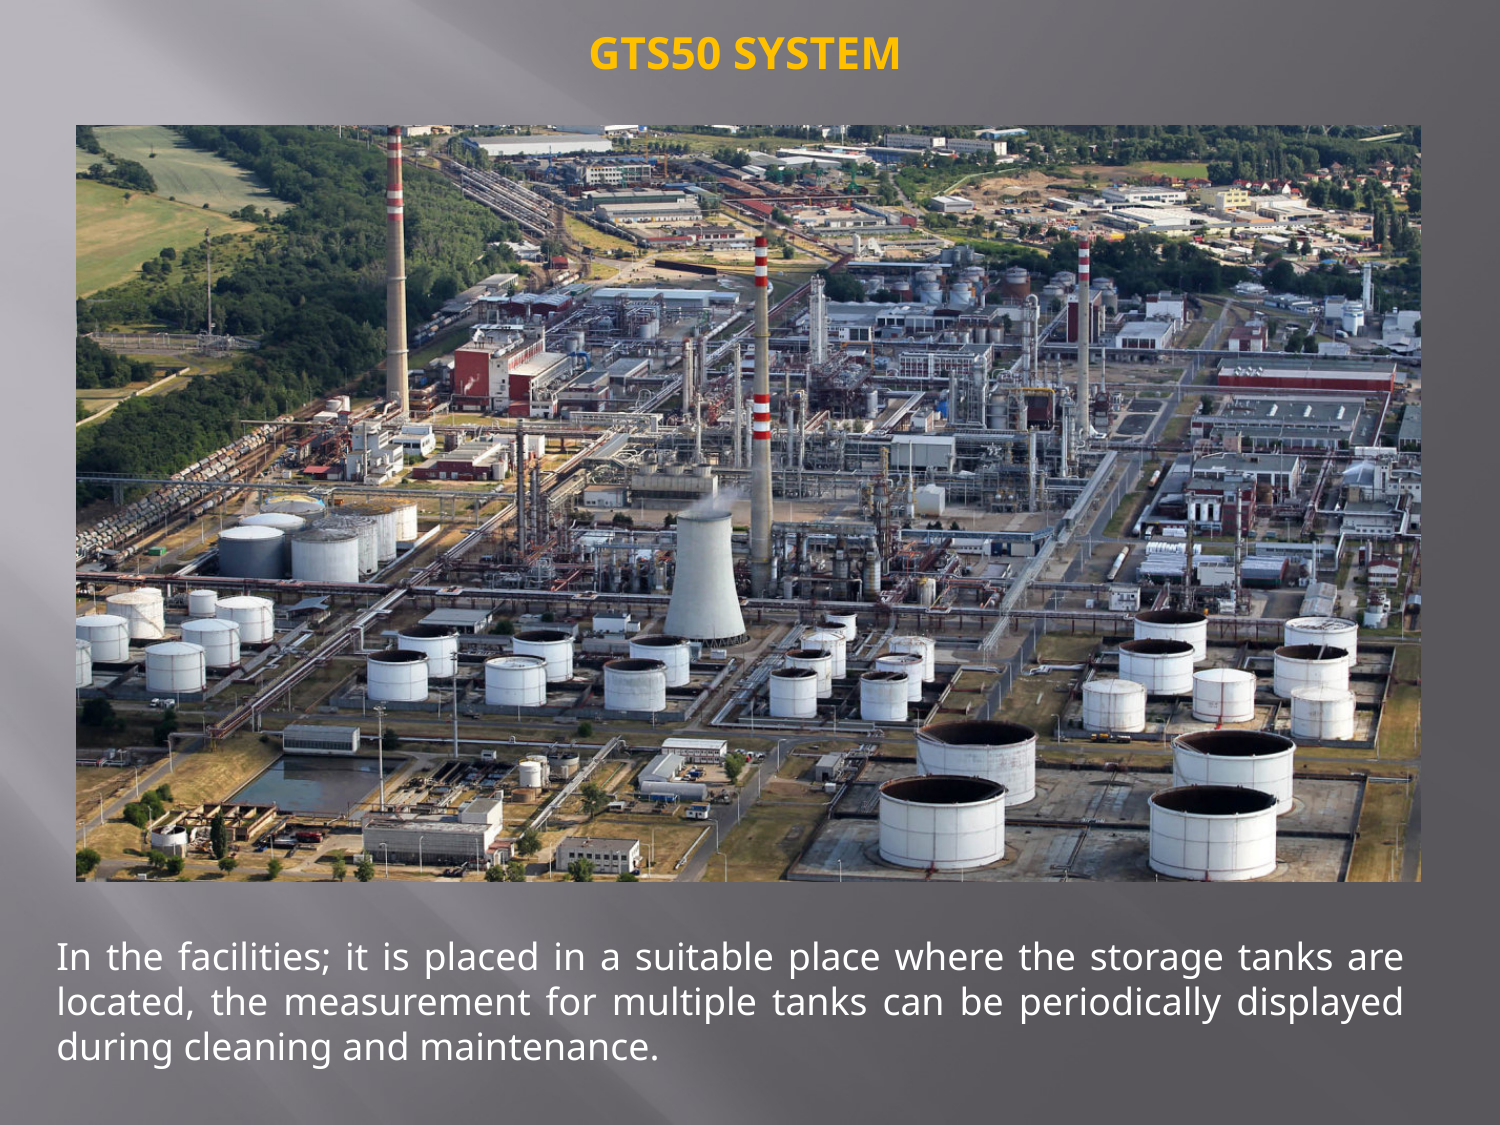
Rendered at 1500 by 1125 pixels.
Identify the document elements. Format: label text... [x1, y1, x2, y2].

title GTS50 SYSTEM [70, 17, 1421, 86]
picture [0, 0, 1500, 1125]
list In the facilities; it is placed in a suitable place where the storage tanks are located, the measurement for multiple tanks can be periodically displayed during cleaning and maintenance. [41, 925, 1421, 1074]
